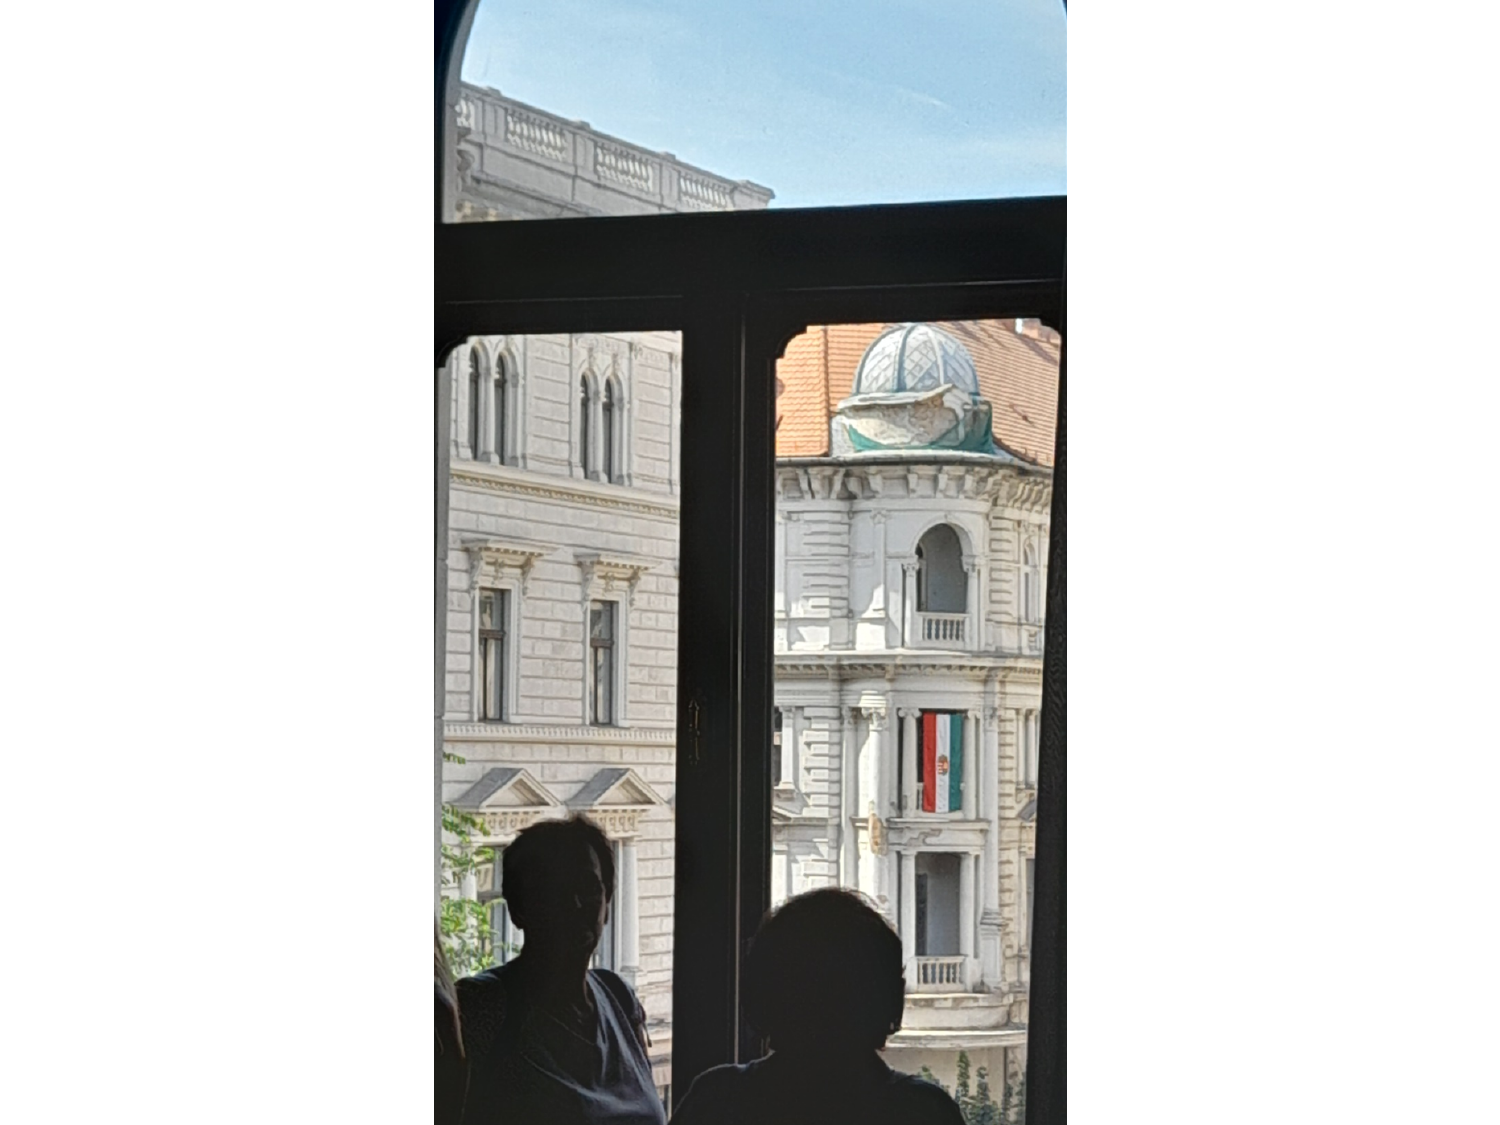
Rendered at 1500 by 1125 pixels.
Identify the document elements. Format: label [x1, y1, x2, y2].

picture [187, 1, 1313, 1125]
